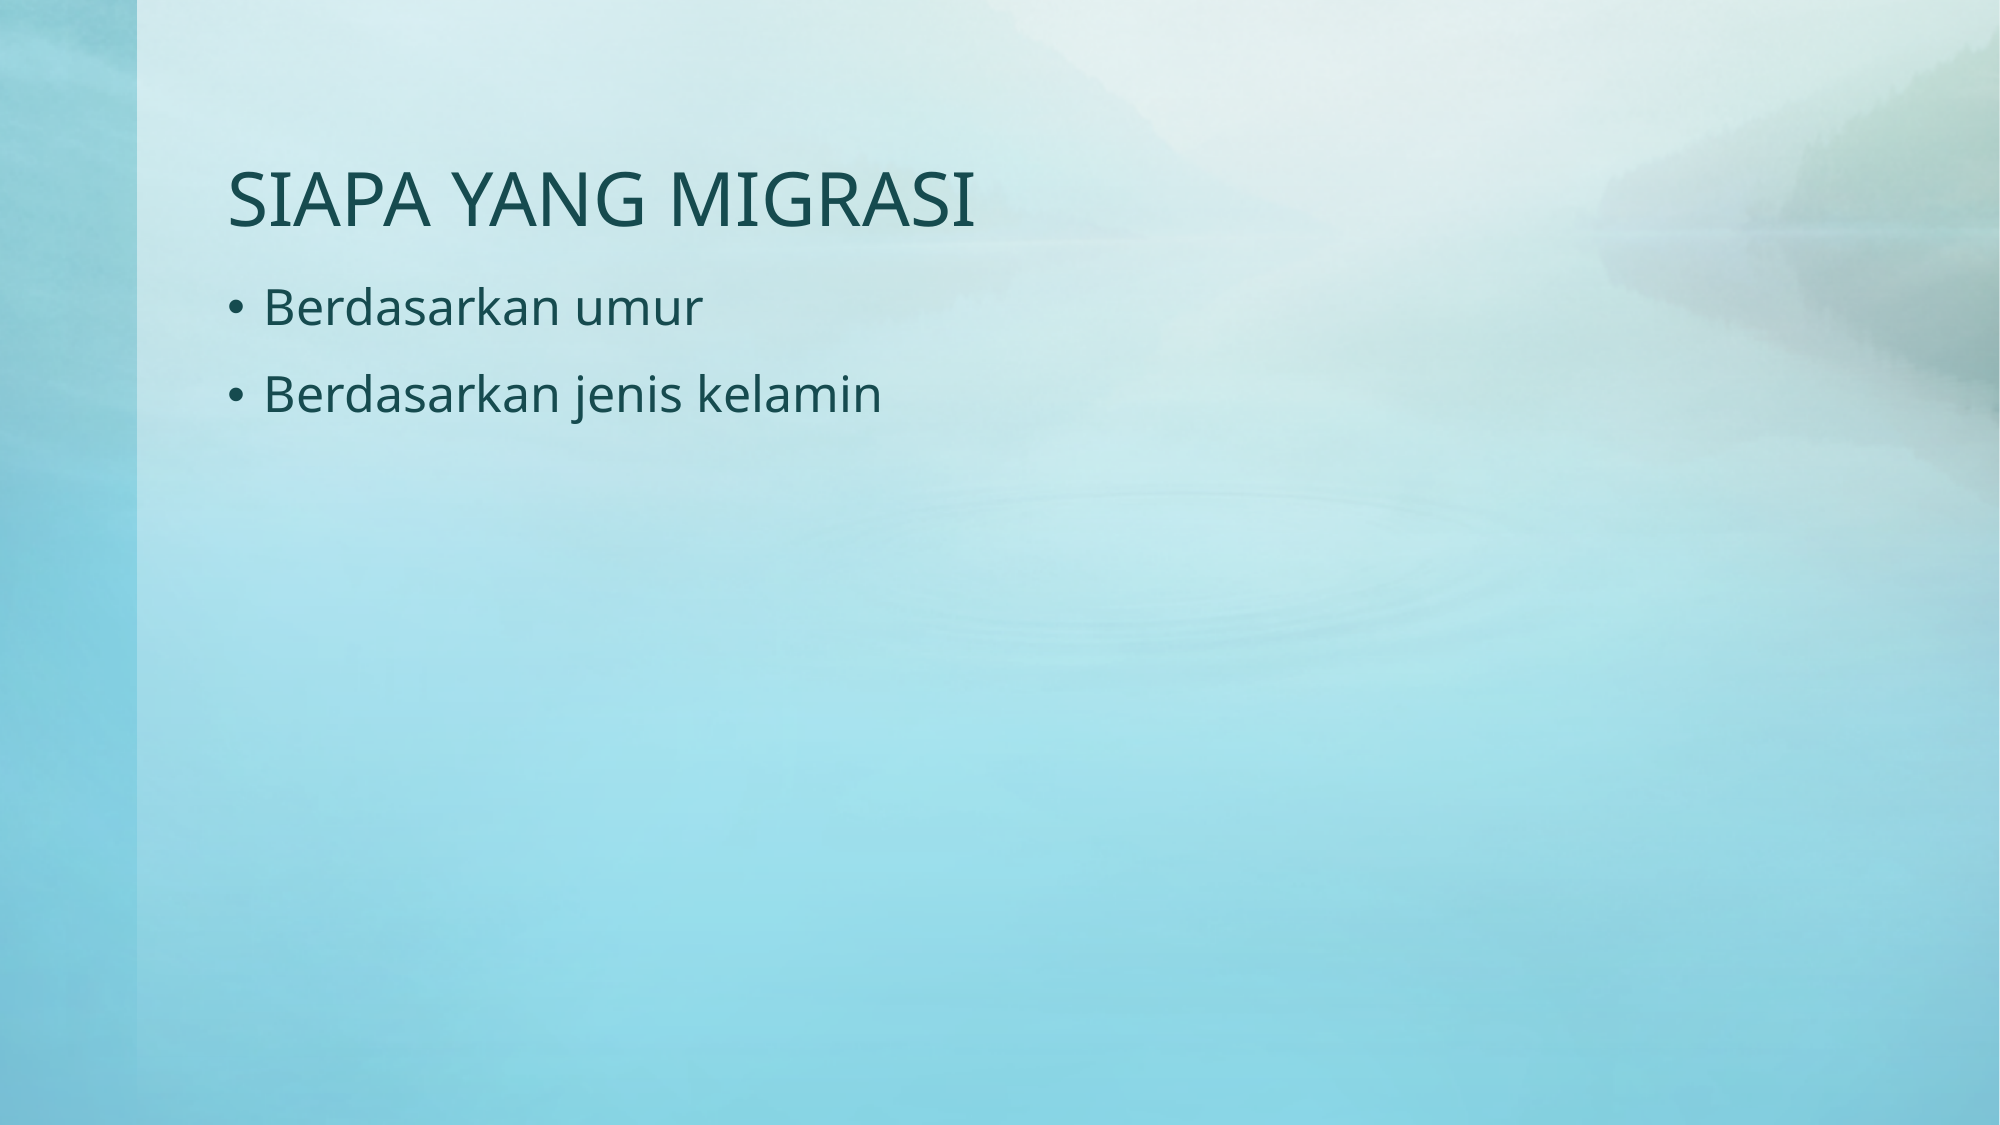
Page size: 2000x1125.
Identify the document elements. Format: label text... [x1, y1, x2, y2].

title SIAPA YANG MIGRASI [212, 62, 1788, 250]
picture [0, 0, 2000, 1125]
list Berdasarkan umur Berdasarkan jenis kelamin [212, 275, 1788, 1013]
